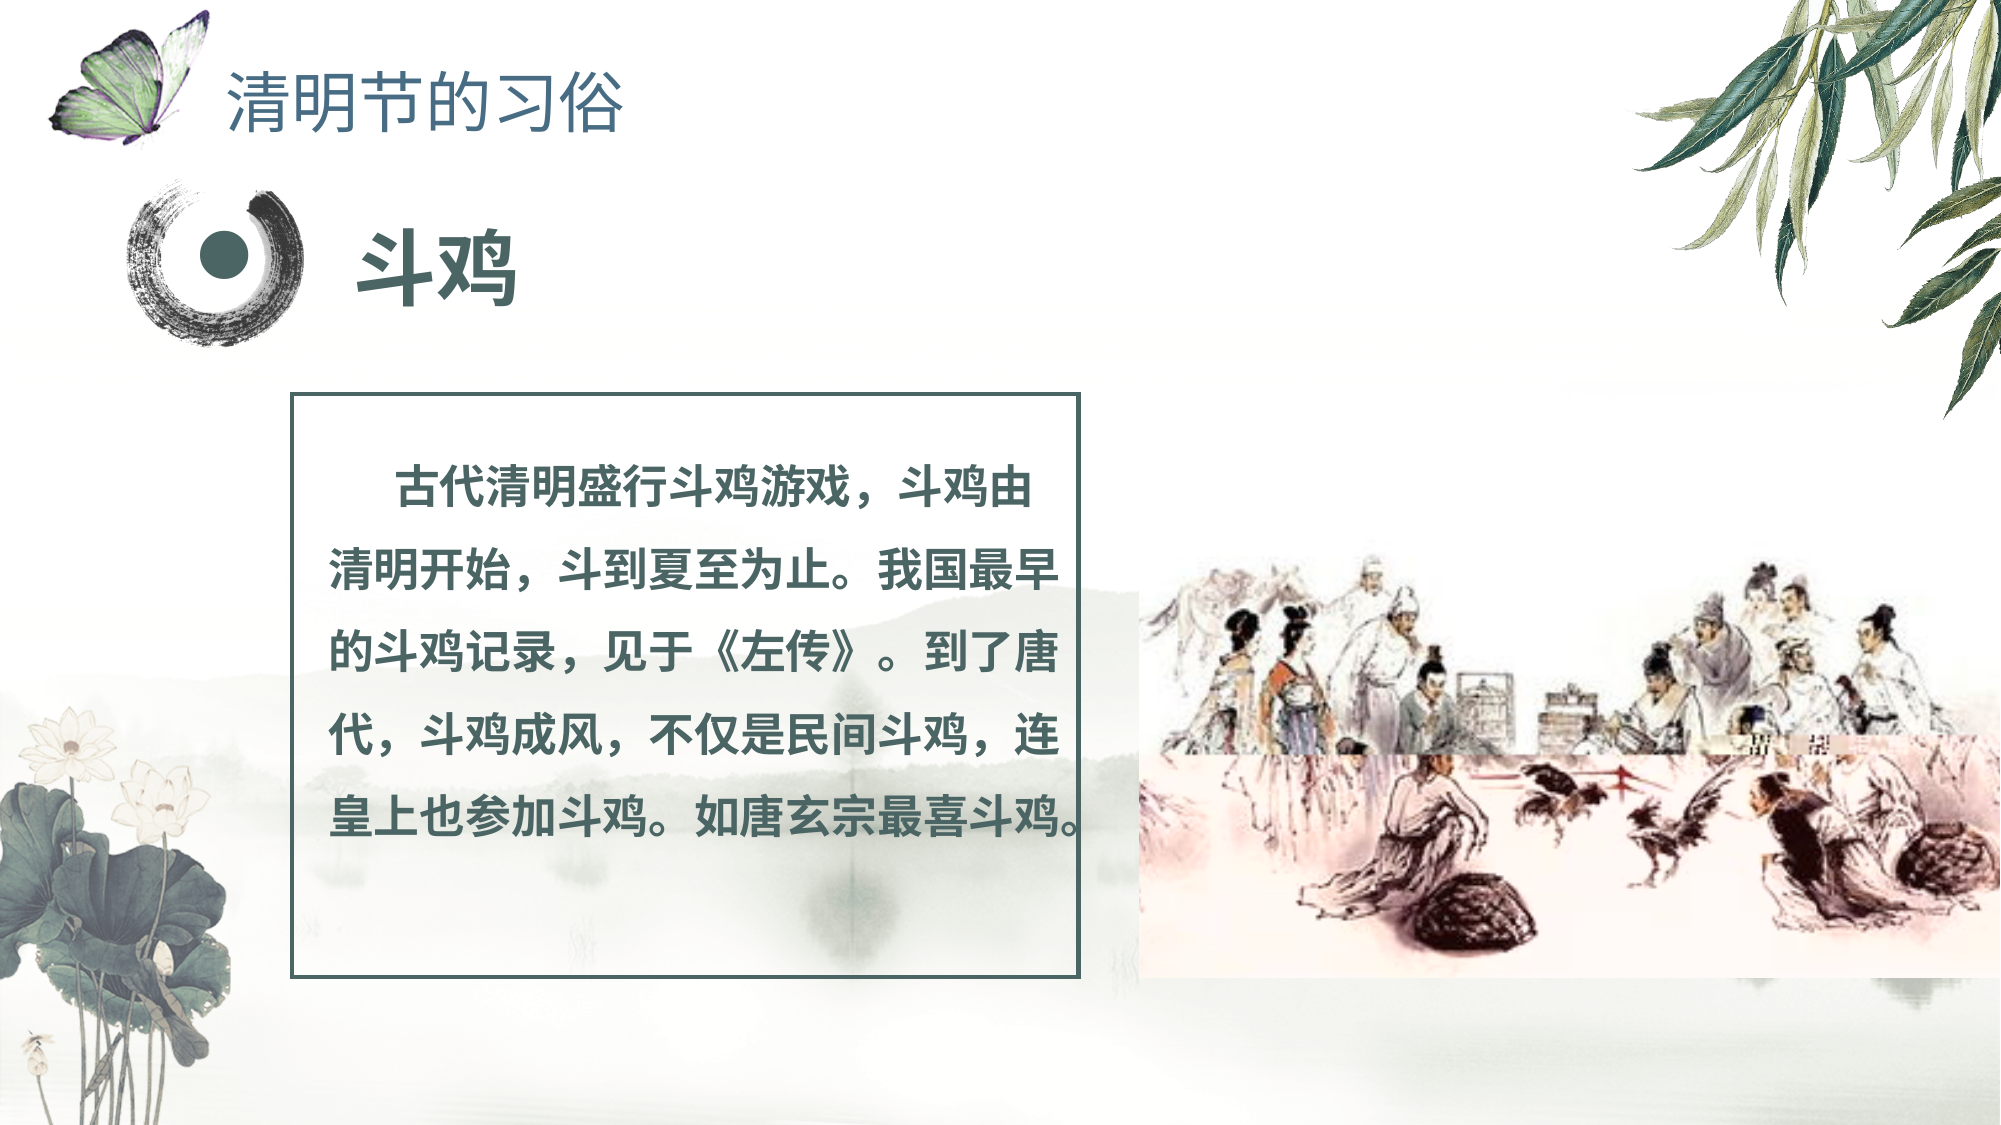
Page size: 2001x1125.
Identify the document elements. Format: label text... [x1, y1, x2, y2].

picture [1139, 518, 2000, 978]
text_box 清明节的习俗 [211, 53, 641, 108]
text_box [291, 393, 1080, 978]
picture [111, 168, 314, 370]
picture [1618, 0, 2001, 433]
picture [0, 306, 231, 1125]
text_box 斗鸡 [178, 108, 994, 369]
picture [46, 7, 211, 150]
